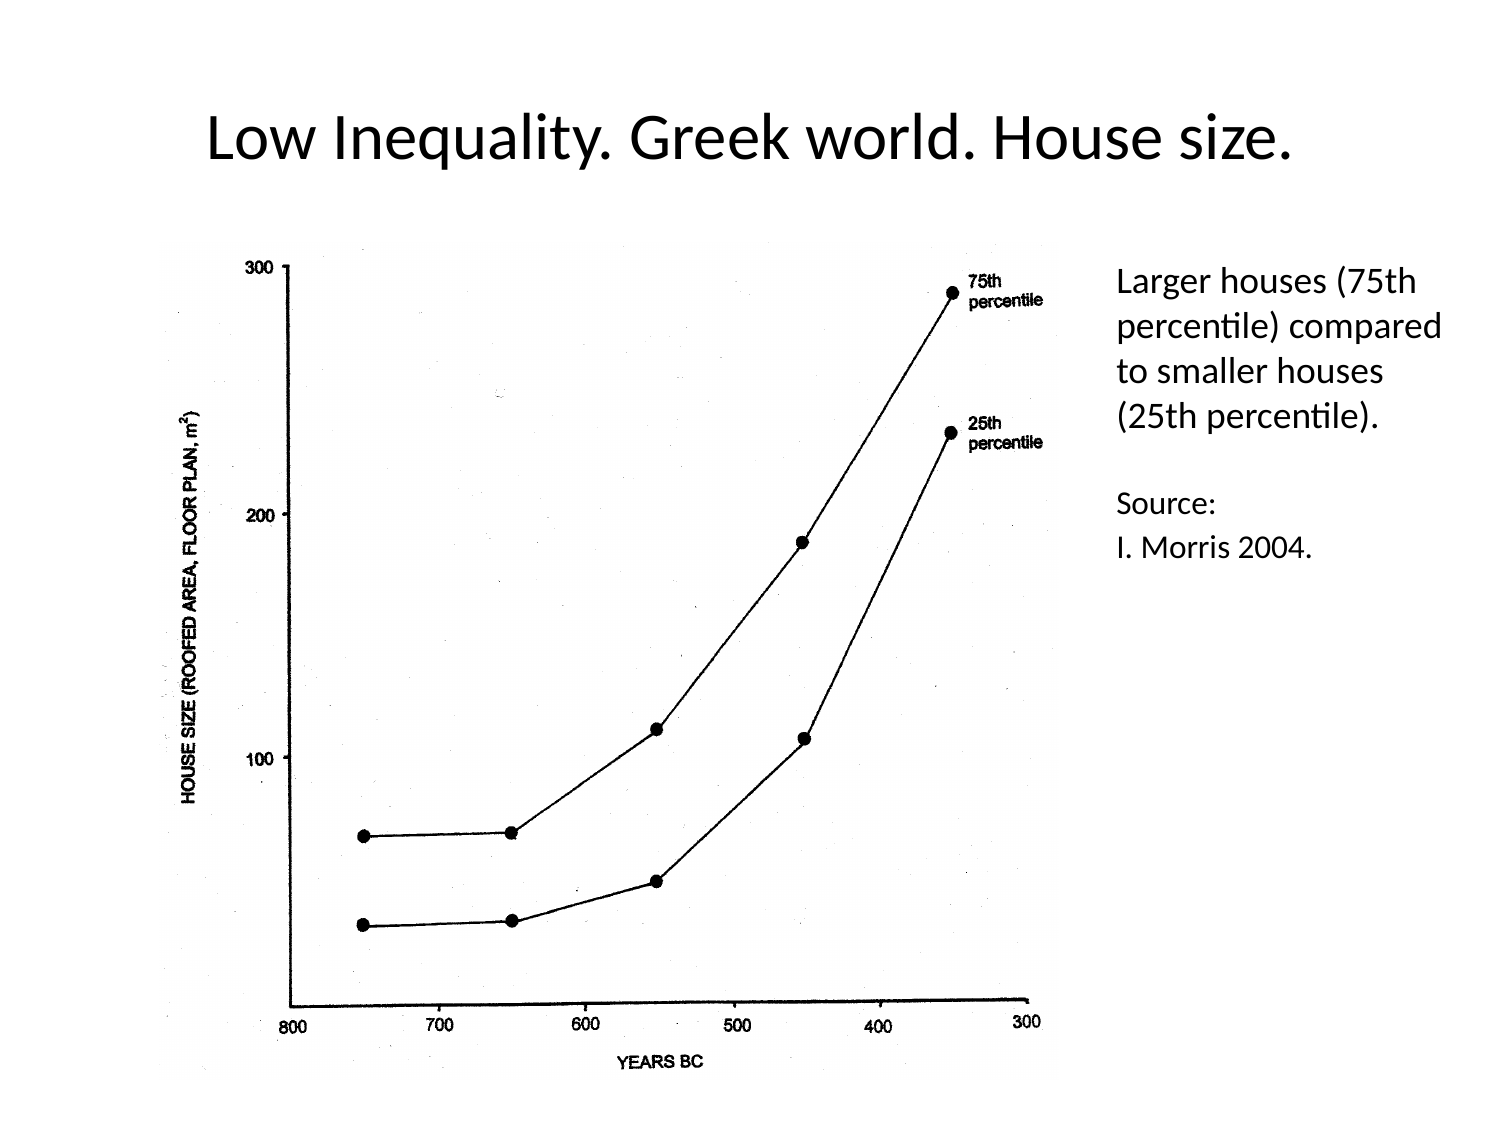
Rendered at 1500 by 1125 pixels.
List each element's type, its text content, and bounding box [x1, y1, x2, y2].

picture [159, 242, 1060, 1080]
text_box Larger houses (75th percentile) compared to smaller houses (25th percentile). Source: I. Morris 2004. [1101, 248, 1477, 574]
text_box Low Inequality. Greek world. House size. [192, 85, 1341, 181]
